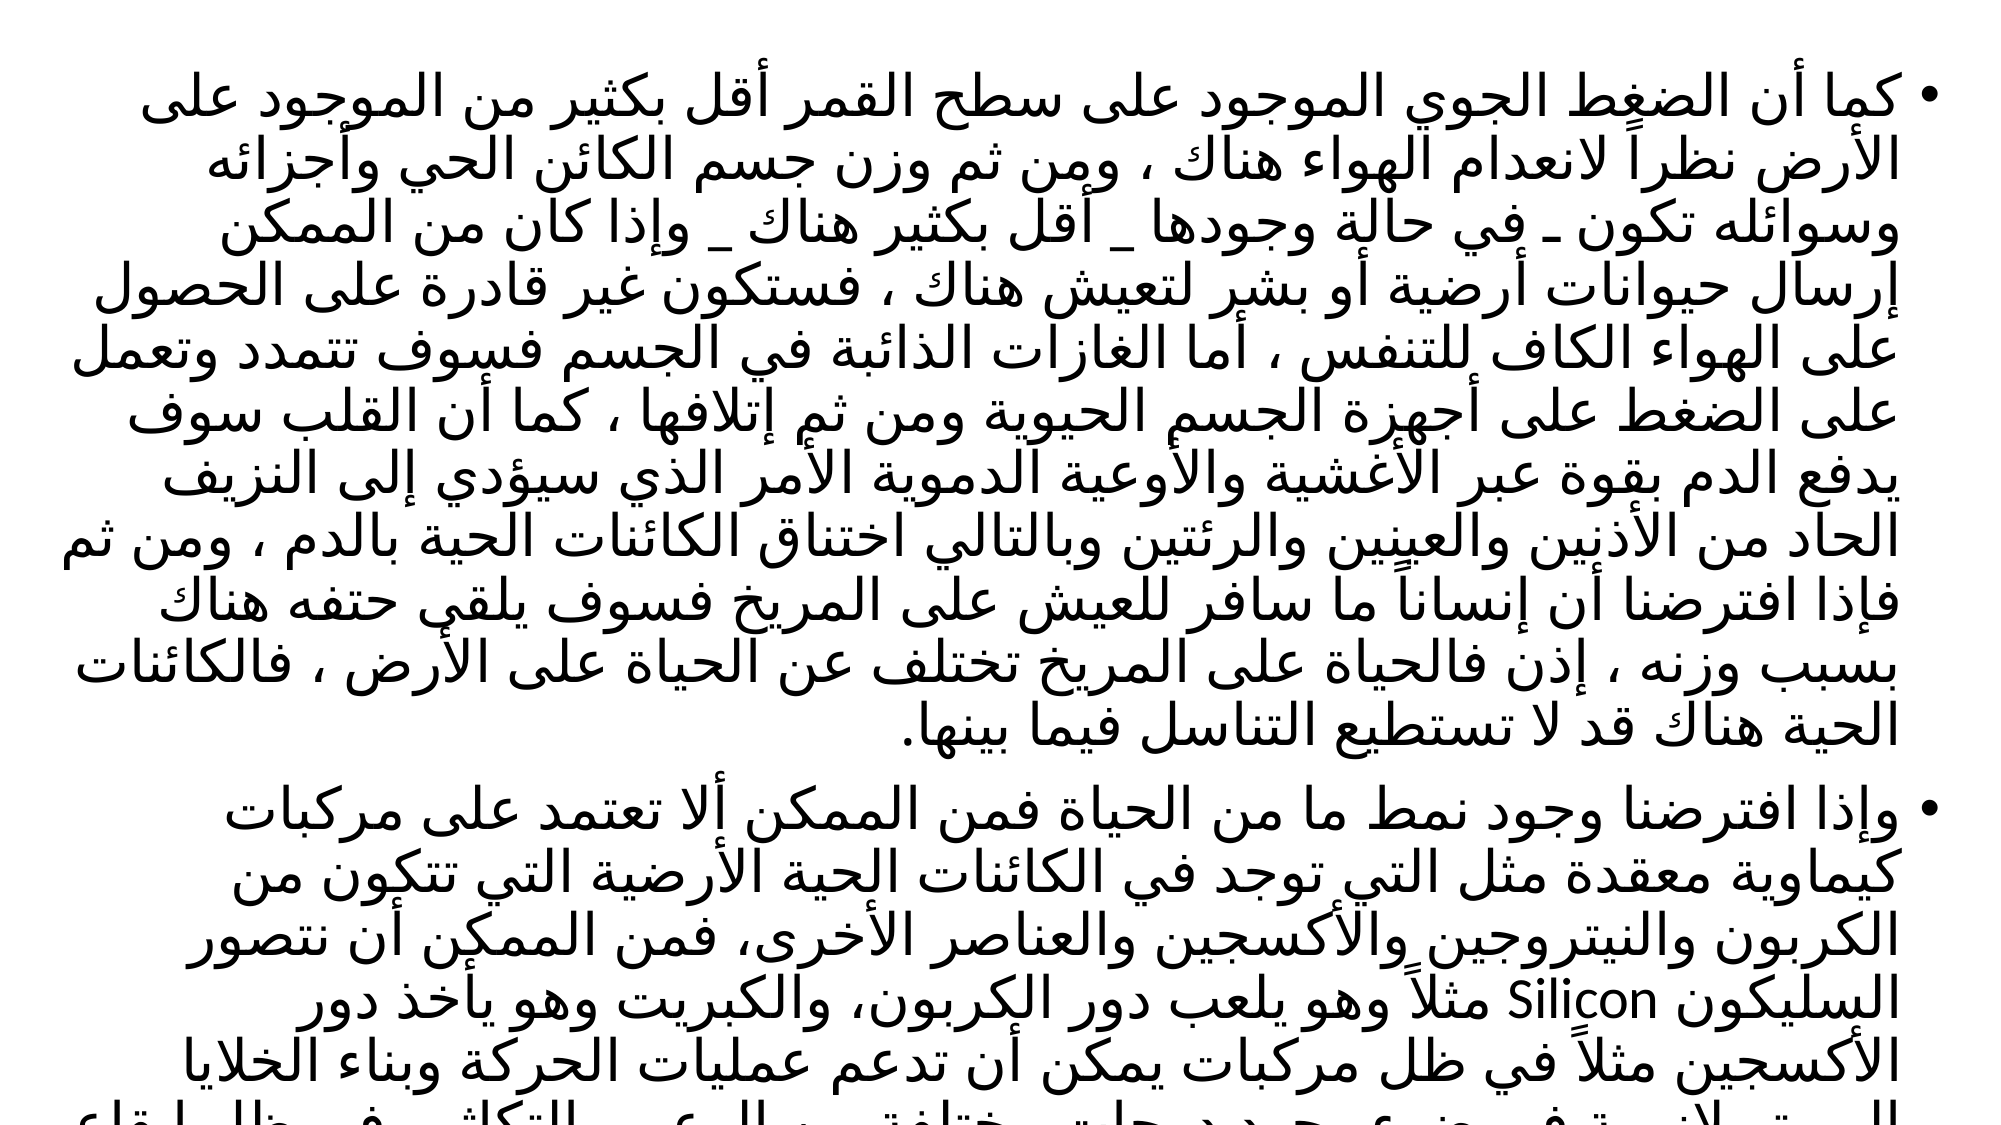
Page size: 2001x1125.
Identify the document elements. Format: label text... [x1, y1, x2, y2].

list كما أن الضغط الجوي الموجود على سطح القمر أقل بكثير من الموجود على الأرض نظراً لانعدام الهواء هناك ، ومن ثم وزن جسم الكائن الحي وأجزائه وسوائله تكون ـ في حالة وجودها _ أقل بكثير هناك _ وإذا كان من الممكن إرسال حيوانات أرضية أو بشر لتعيش هناك ، فستكون غير قادرة على الحصول على الهواء الكاف للتنفس ، أما الغازات الذائبة في الجسم فسوف تتمدد وتعمل على الضغط على أجهزة الجسم الحيوية ومن ثم إتلافها ، كما أن القلب سوف يدفع الدم بقوة عبر الأغشية والأوعية الدموية الأمر الذي سيؤدي إلى النزيف الحاد من الأذنين والعينين والرئتين وبالتالي اختناق الكائنات الحية بالدم ، ومن ثم فإذا افترضنا أن إنساناً ما سافر للعيش على المريخ فسوف يلقى حتفه هناك بسبب وزنه ، إذن فالحياة على المريخ تختلف عن الحياة على الأرض ، فالكائنات الحية هناك قد لا تستطيع التناسل فيما بينها. وإذا افترضنا وجود نمط ما من الحياة فمن الممكن ألا تعتمد على مركبات كيماوية معقدة مثل التي توجد في الكائنات الحية الأرضية التي تتكون من الكربون والنيتروجين والأكسجين والعناصر الأخرى، فمن الممكن أن نتصور السليكون Silicon مثلاً وهو يلعب دور الكربون، والكبريت وهو يأخذ دور الأكسجين مثلاً في ظل مركبات يمكن أن تدعم عمليات الحركة وبناء الخلايا البروتوبلازمية في ضوء وجود درجات مختلفة من الوعي والتكاثر وفي ظل إيقاع مختلف ودرجات حرارة وضغط مختلف . [40, 58, 1956, 1071]
